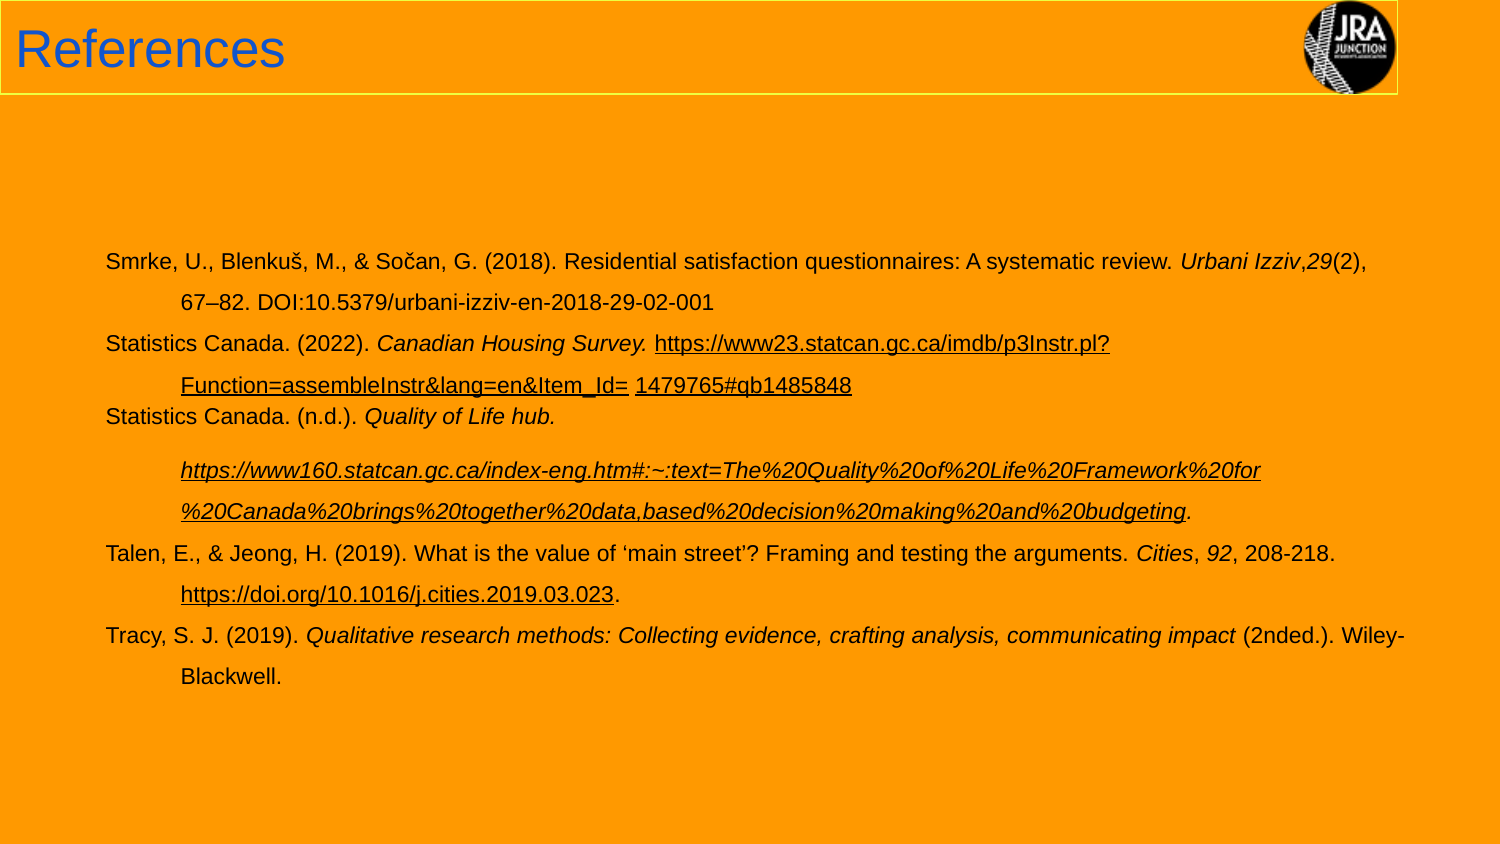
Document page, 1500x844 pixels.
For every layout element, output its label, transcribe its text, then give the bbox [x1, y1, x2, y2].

picture [1303, 0, 1398, 95]
list Smrke, U., Blenkuš, M., & Sočan, G. (2018). Residential satisfaction questionnaires: A systematic review. Urbani Izziv,29(2), 67–82. DOI:10.5379/urbani-izziv-en-2018-29-02-001 Statistics Canada. (2022). Canadian Housing Survey. https://www23.statcan.gc.ca/imdb/p3Instr.pl?Function=assembleInstr&lang=en&Item_Id= 1479765#qb1485848 Statistics Canada. (n.d.). Quality of Life hub. https://www160.statcan.gc.ca/index-eng.htm#:~:text=The%20Quality%20of%20Life%20Framework%20for%20Canada%20brings%20together%20data,based%20decision%20making%20and%20budgeting. Talen, E., & Jeong, H. (2019). What is the value of ‘main street’? Framing and testing the arguments. Cities, 92, 208-218. https://doi.org/10.1016/j.cities.2019.03.023. Tracy, S. J. (2019). Qualitative research methods: Collecting evidence, crafting analysis, communicating impact (2nded.). Wiley-Blackwell. [51, 189, 1449, 750]
title References [0, 0, 1301, 94]
